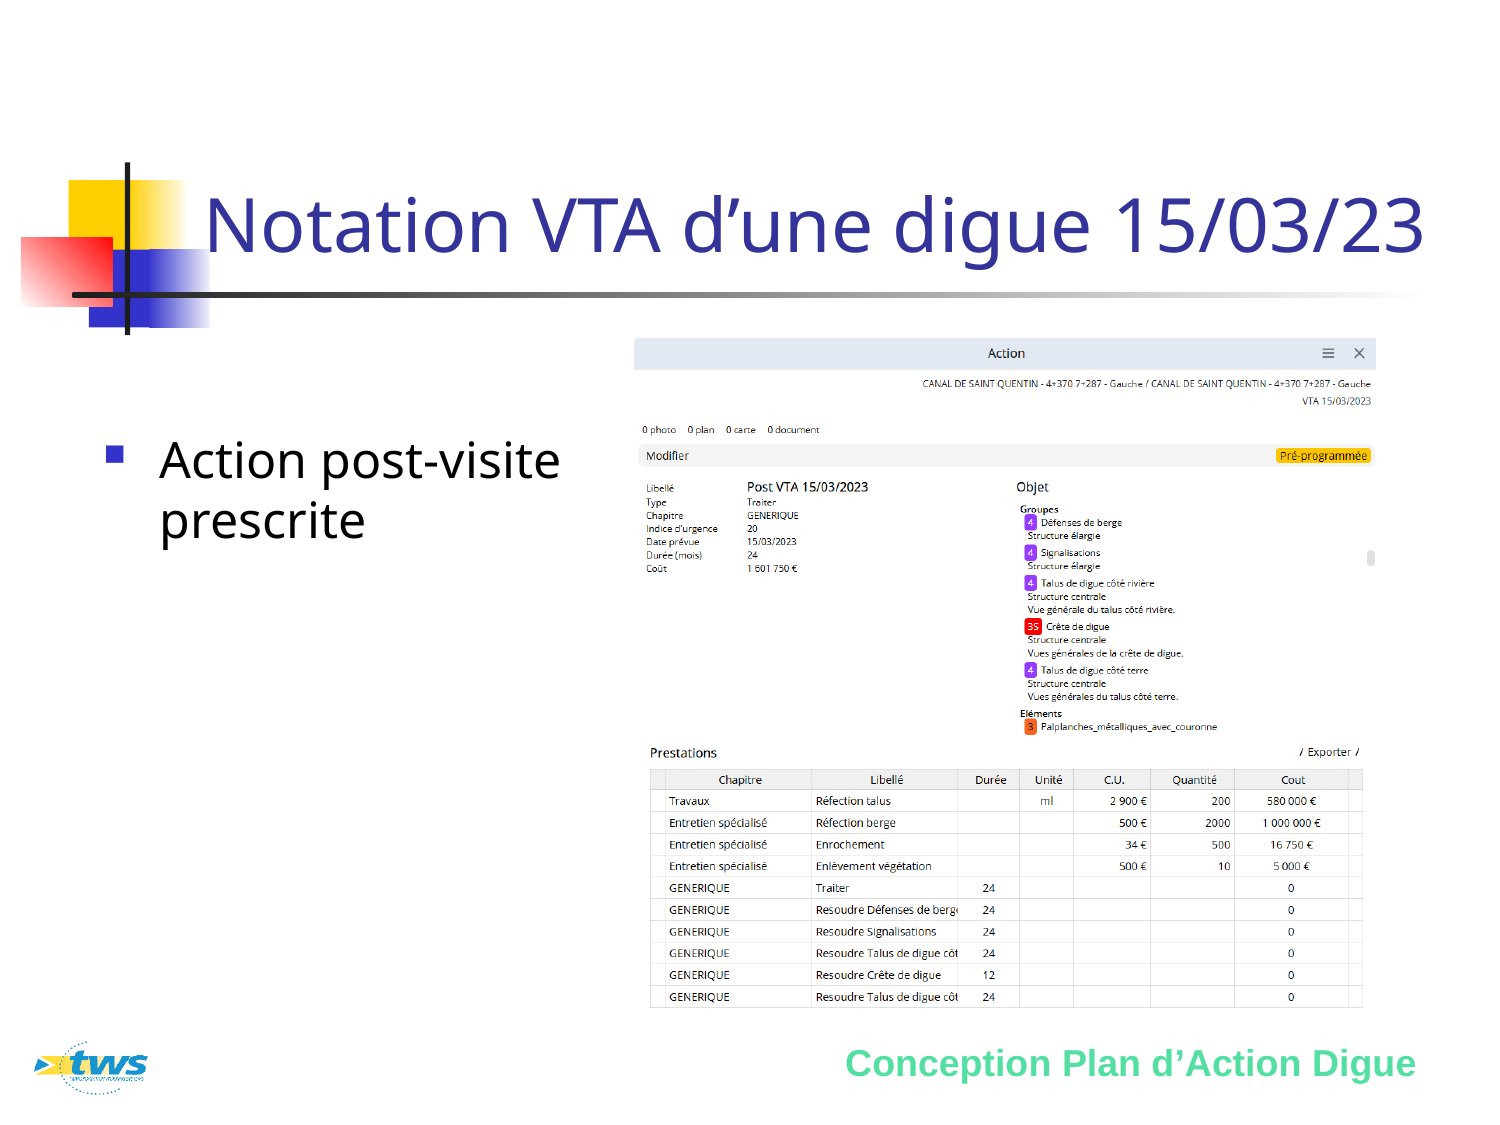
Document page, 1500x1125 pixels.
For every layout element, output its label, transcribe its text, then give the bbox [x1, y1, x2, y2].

picture [633, 337, 1377, 1016]
picture [15, 1028, 168, 1110]
title Notation VTA d’une digue 15/03/23 [188, 35, 1468, 275]
list Action post-visite prescrite [88, 420, 609, 575]
text_box Conception Plan d’Action Digue [206, 1031, 1432, 1092]
